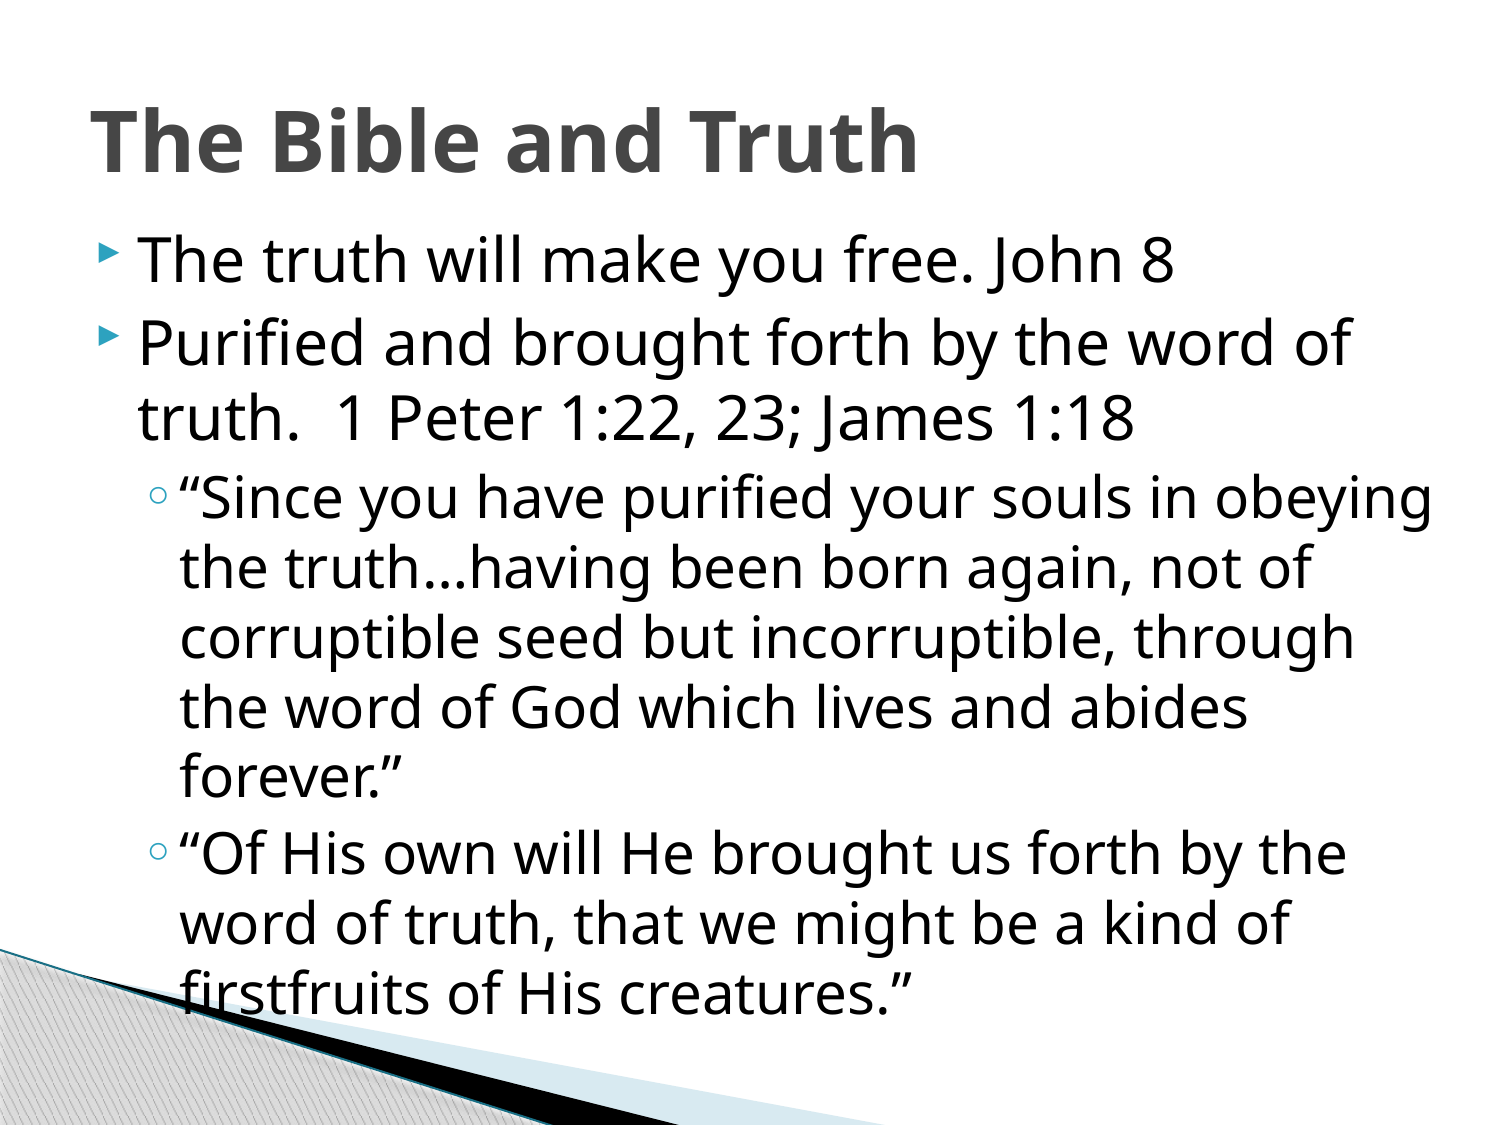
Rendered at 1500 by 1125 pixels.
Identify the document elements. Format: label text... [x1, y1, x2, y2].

list The truth will make you free. John 8 Purified and brought forth by the word of truth. 1 Peter 1:22, 23; James 1:18 “Since you have purified your souls in obeying the truth…having been born again, not of corruptible seed but incorruptible, through the word of God which lives and abides forever.” “Of His own will He brought us forth by the word of truth, that we might be a kind of firstfruits of His creatures.” [62, 212, 1451, 1088]
title The Bible and Truth [75, 45, 1425, 233]
